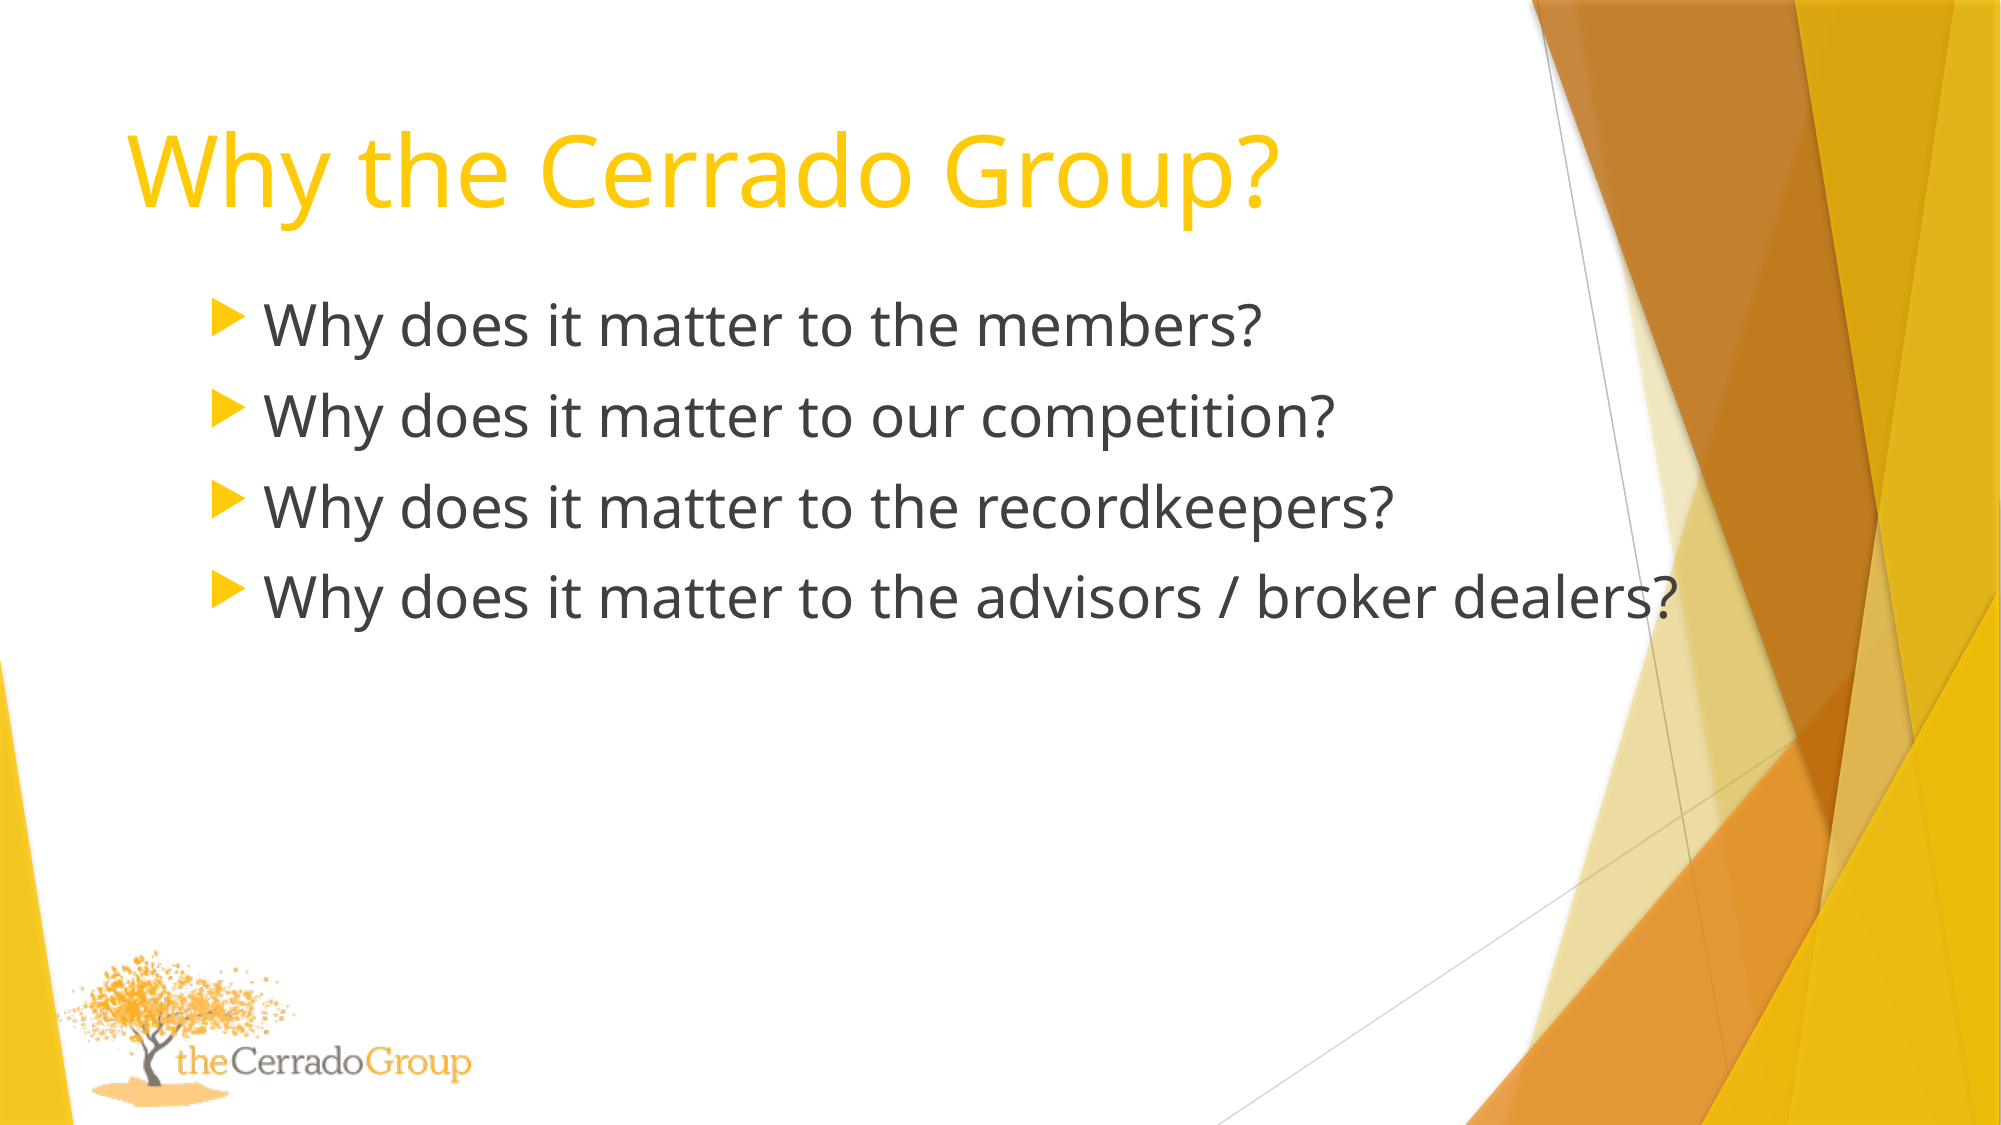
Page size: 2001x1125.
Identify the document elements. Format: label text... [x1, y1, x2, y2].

title Why the Cerrado Group? [111, 99, 1522, 317]
picture [55, 950, 471, 1107]
list Why does it matter to the members? Why does it matter to our competition? Why does it matter to the recordkeepers? Why does it matter to the advisors / broker dealers? [192, 281, 1827, 918]
